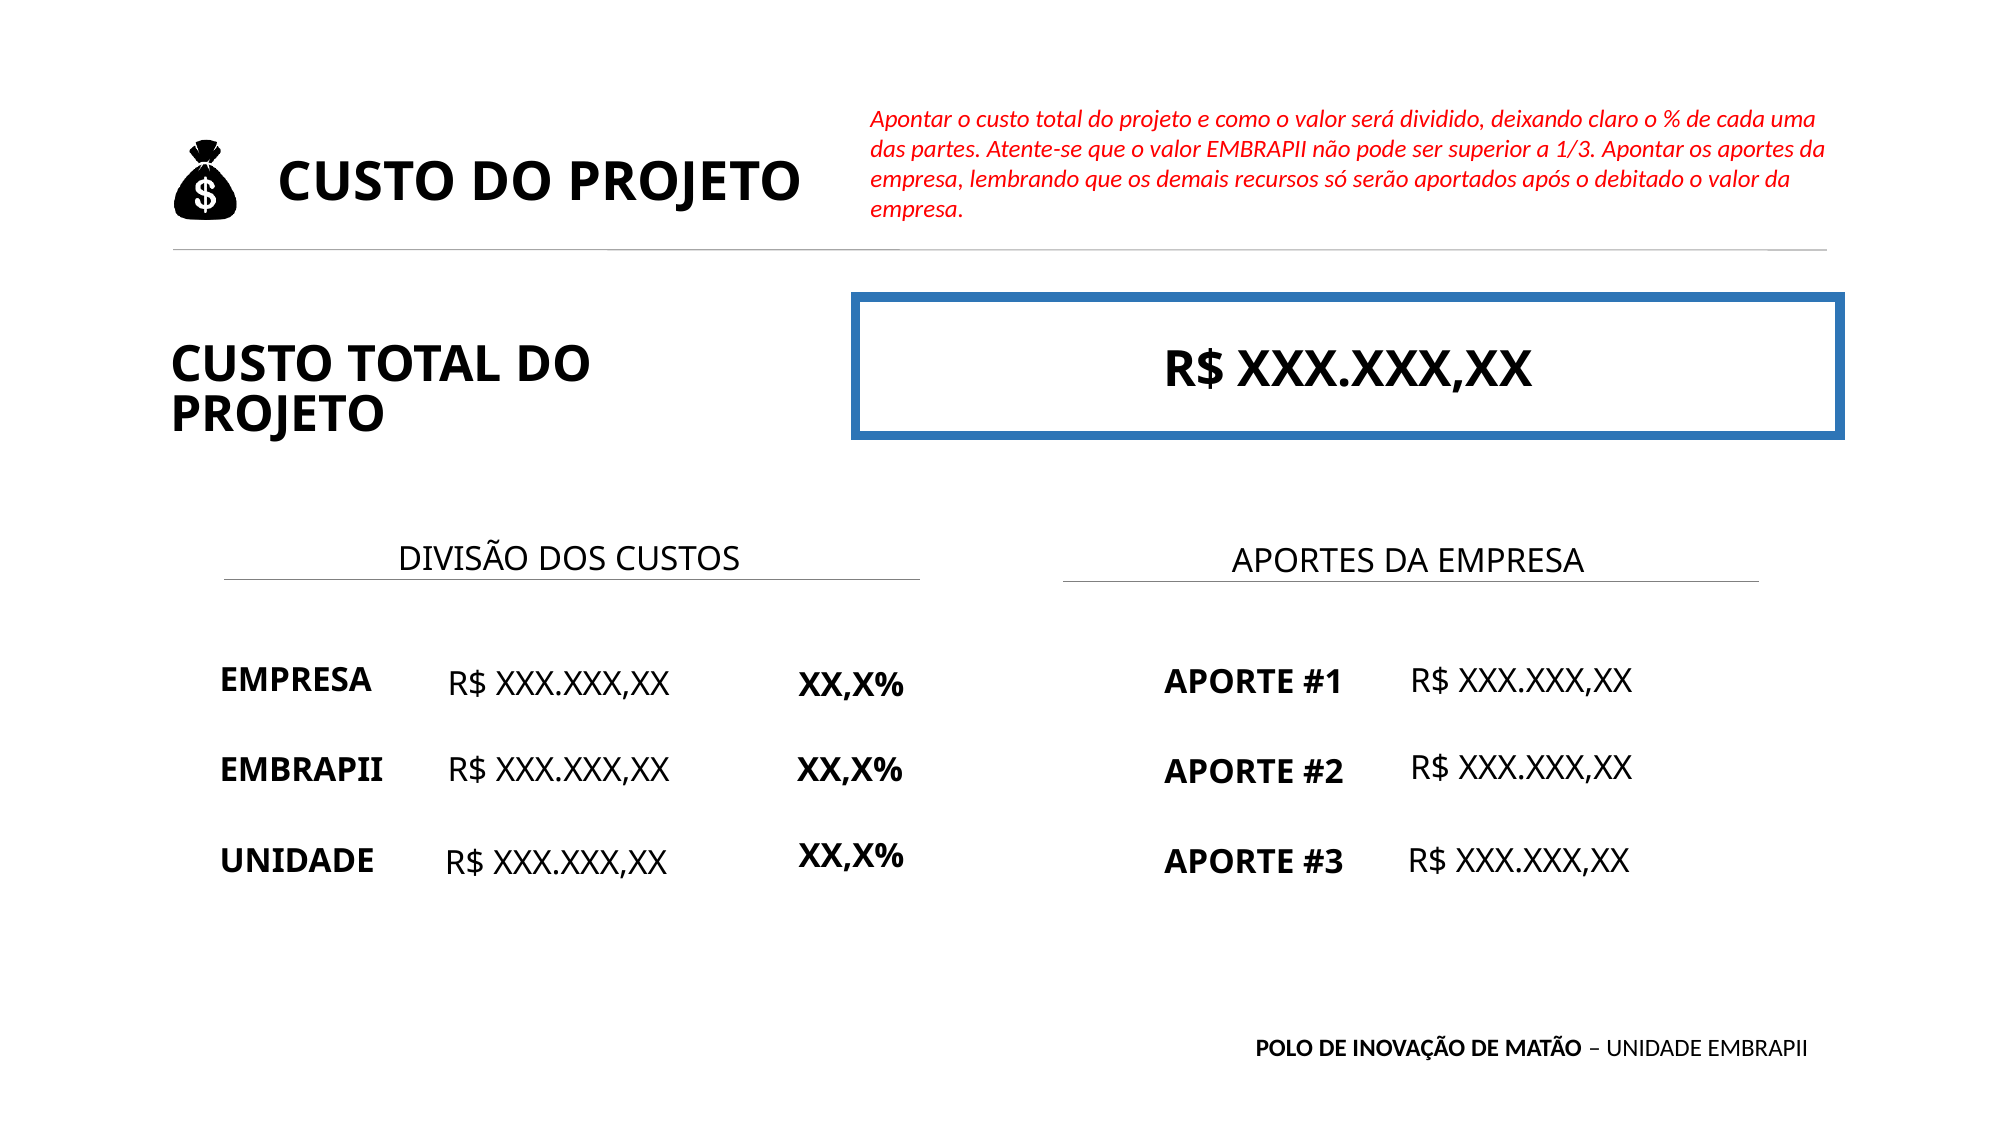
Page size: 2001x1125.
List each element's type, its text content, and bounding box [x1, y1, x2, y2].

text_box R$ XXX.XXX,XX [1395, 728, 1674, 794]
text_box UNIDADE [204, 821, 397, 887]
text_box EMBRAPII [204, 730, 404, 796]
text_box R$ XXX.XXX,XX [432, 644, 711, 710]
text_box R$ XXX.XXX,XX [430, 823, 709, 889]
text_box DIVISÃO DOS CUSTOS [219, 519, 920, 585]
text_box APORTE #3 [1149, 823, 1364, 888]
text_box XX,X% [706, 730, 919, 796]
text_box R$ XXX.XXX,XX [432, 730, 706, 796]
text_box Apontar o custo total do projeto e como o valor será dividido, deixando claro o % de cada uma das partes. Atente-se que o valor EMBRAPII não pode ser superior a 1/3. Apontar os aportes da empresa, lembrando que os demais recursos só serão aportados após o debitado o valor da empresa. [855, 95, 1856, 230]
text_box CUSTO TOTAL DO PROJETO [155, 333, 832, 449]
text_box EMPRESA [204, 640, 390, 706]
text_box POLO DE INOVAÇÃO DE MATÃO – UNIDADE EMBRAPII [1241, 1024, 1824, 1069]
text_box XX,X% [708, 816, 920, 882]
text_box R$ XXX.XXX,XX [1395, 642, 1674, 707]
text_box R$ XXX.XXX,XX [1392, 821, 1671, 887]
text_box APORTE #2 [1149, 732, 1375, 798]
text_box APORTE #1 [1149, 642, 1369, 708]
text_box R$ XXX.XXX,XX [855, 296, 1841, 437]
picture [160, 135, 250, 224]
text_box XX,X% [708, 645, 920, 711]
text_box CUSTO DO PROJETO [262, 138, 818, 219]
text_box APORTES DA EMPRESA [1058, 521, 1759, 586]
